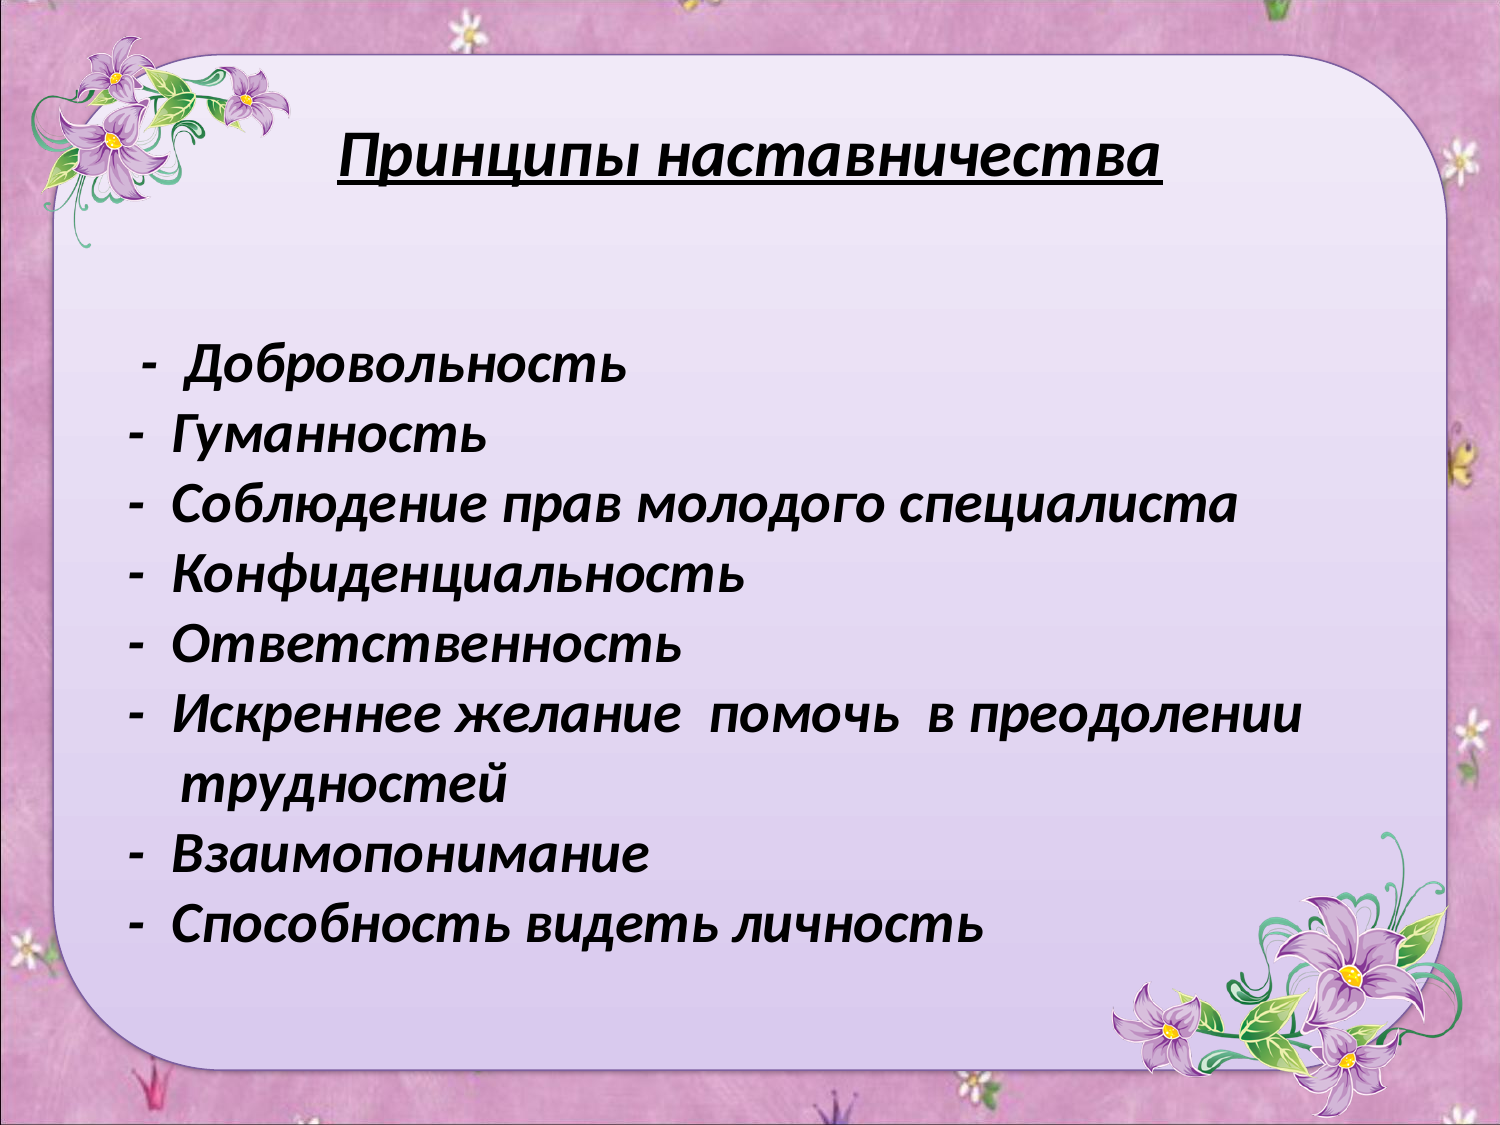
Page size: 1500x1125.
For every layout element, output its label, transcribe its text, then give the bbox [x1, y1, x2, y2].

subtitle Принципы наставничества [225, 101, 1275, 268]
title - Добровольность - Гуманность - Соблюдение прав молодого специалиста - Конфиденциальность - Ответственность - Искреннее желание помочь в преодолении трудностей - Взаимопонимание - Способность видеть личность [112, 231, 1388, 1047]
picture [0, 0, 1500, 1125]
